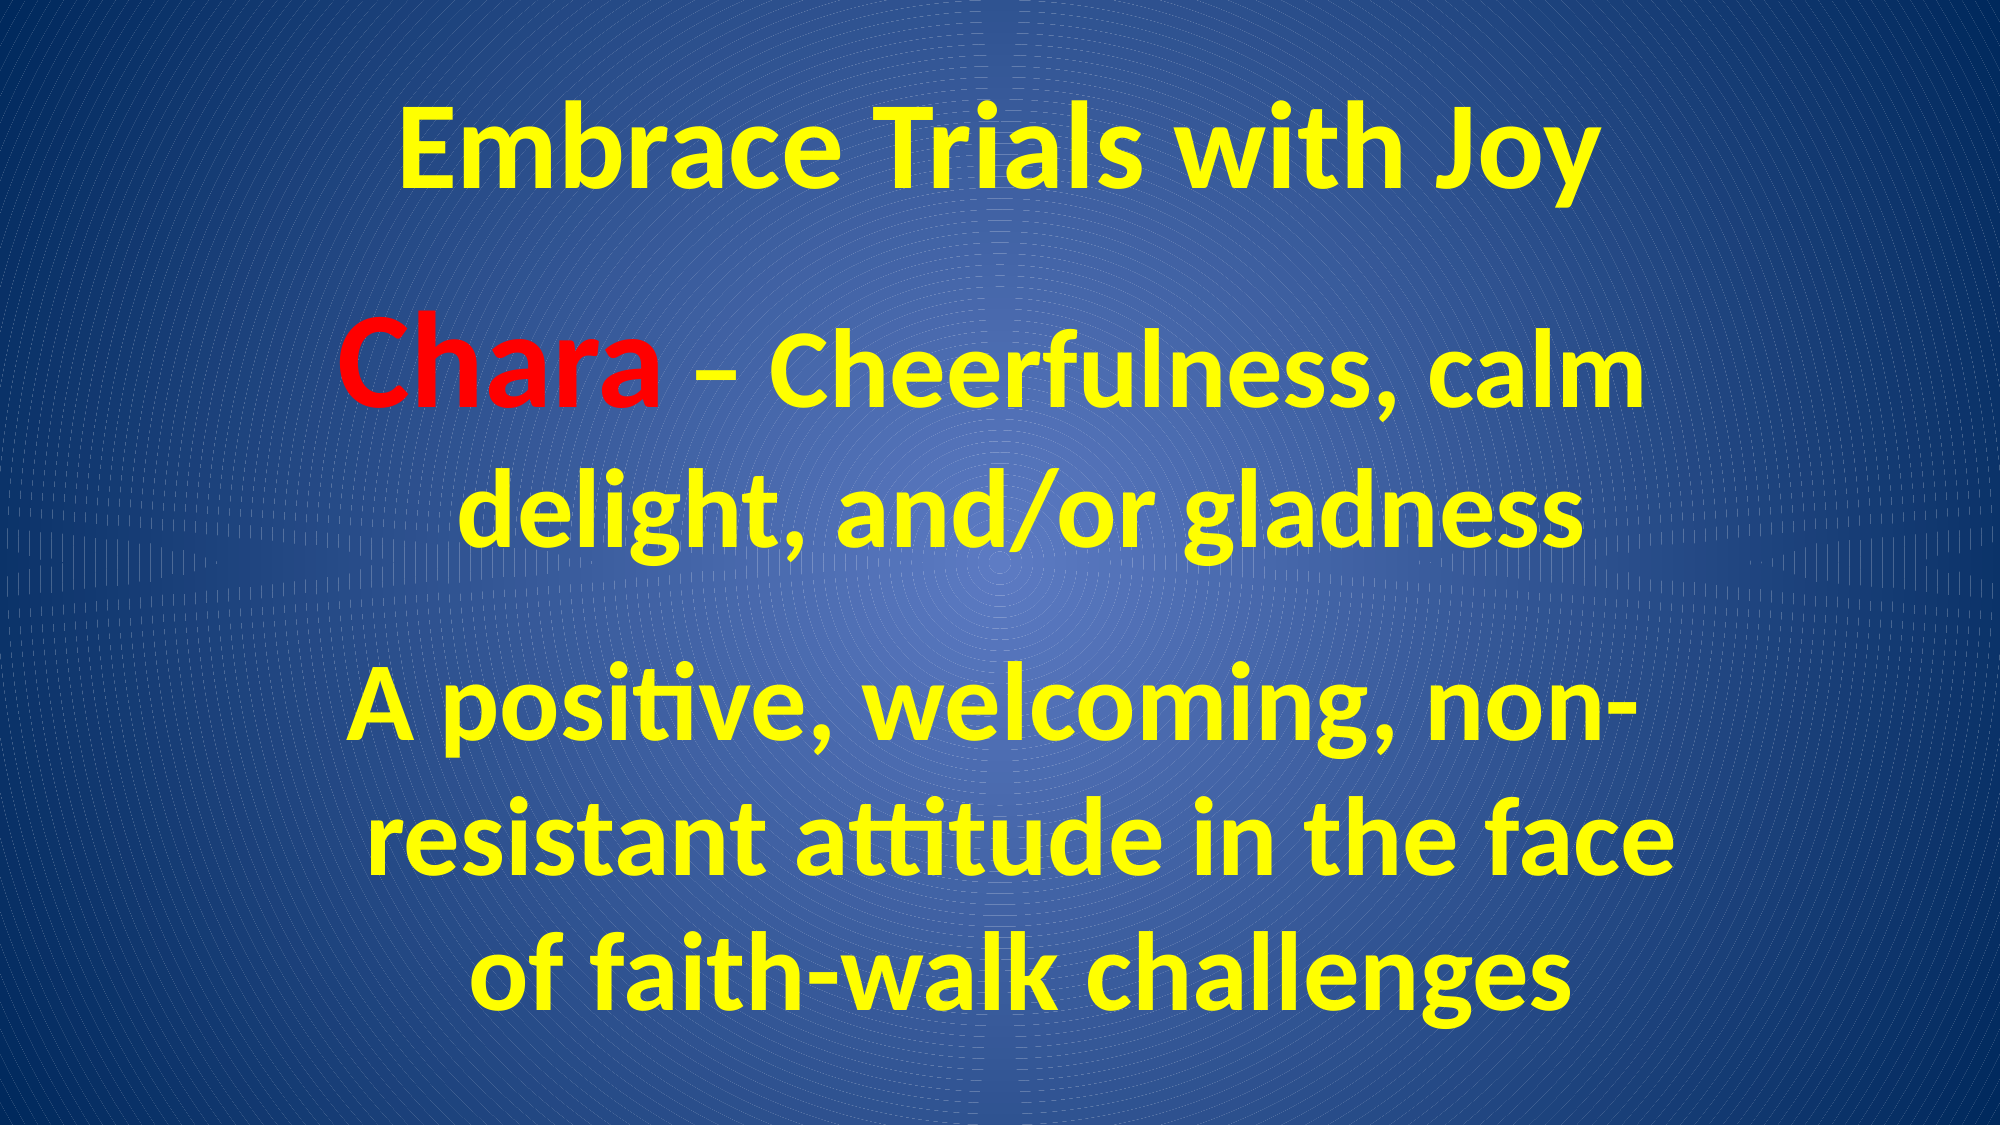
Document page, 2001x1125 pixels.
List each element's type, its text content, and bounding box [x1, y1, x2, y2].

list Chara – Cheerfulness, calm delight, and/or gladness A positive, welcoming, non-resistant attitude in the face of faith-walk challenges [275, 262, 1713, 1125]
title Embrace Trials with Joy [99, 45, 1900, 233]
